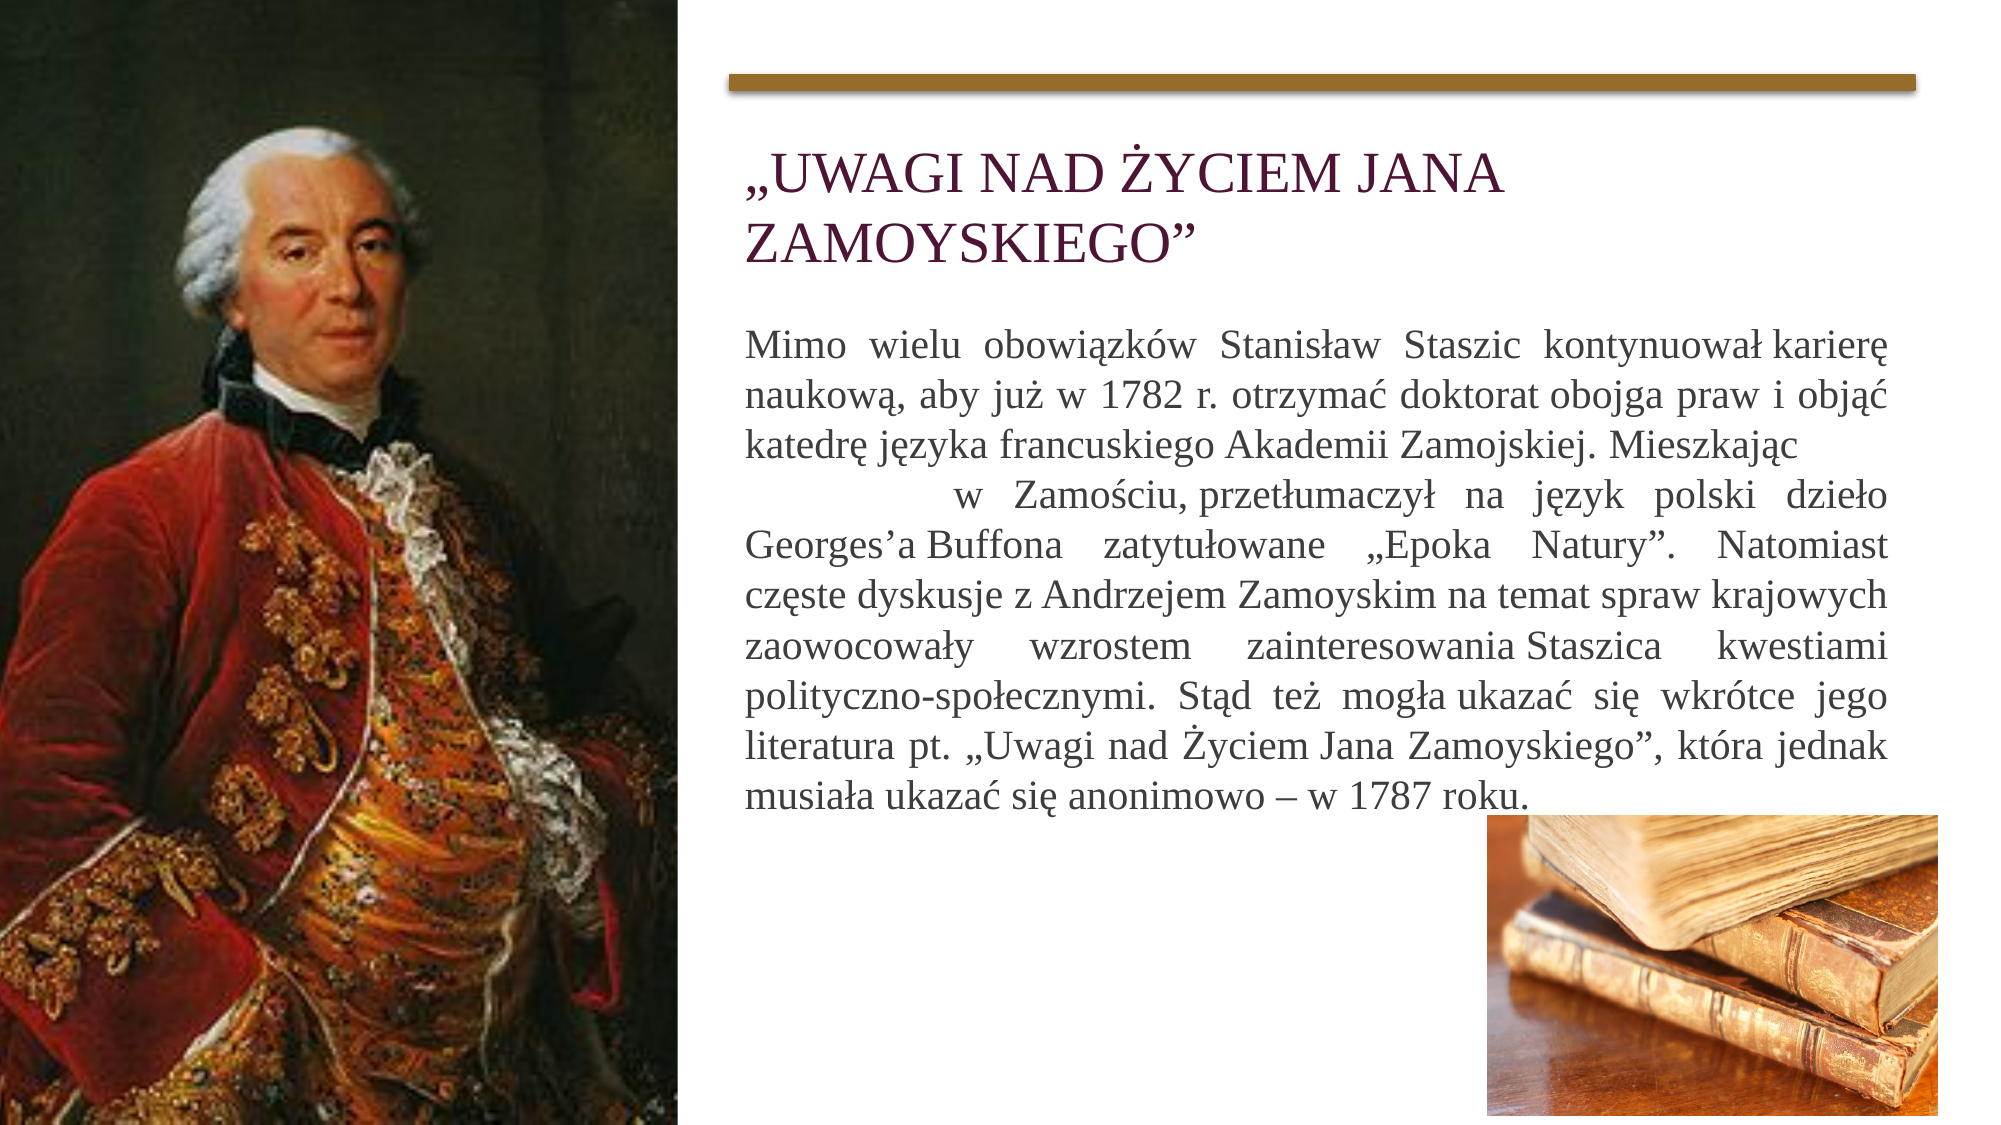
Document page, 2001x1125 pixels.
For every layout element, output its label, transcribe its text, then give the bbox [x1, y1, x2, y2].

list Mimo wielu obowiązków Stanisław Staszic kontynuował karierę naukową, aby już w 1782 r. otrzymać doktorat obojga praw i objąć katedrę języka francuskiego Akademii Zamojskiej. Mieszkając w Zamościu, przetłumaczył na język polski dzieło Georges’a Buffona zatytułowane „Epoka Natury”. Natomiast częste dyskusje z Andrzejem Zamoyskim na temat spraw krajowych zaowocowały wzrostem zainteresowania Staszica kwestiami polityczno-społecznymi. Stąd też mogła ukazać się wkrótce jego literatura pt. „Uwagi nad Życiem Jana Zamoyskiego”, która jednak musiała ukazać się anonimowo – w 1787 roku. [729, 309, 1905, 972]
picture [0, 0, 679, 1125]
text_box [729, 74, 1916, 91]
text_box [682, 0, 2000, 1125]
title „Uwagi nad Życiem Jana Zamoyskiego” [729, 115, 1905, 282]
picture [1486, 814, 1938, 1117]
